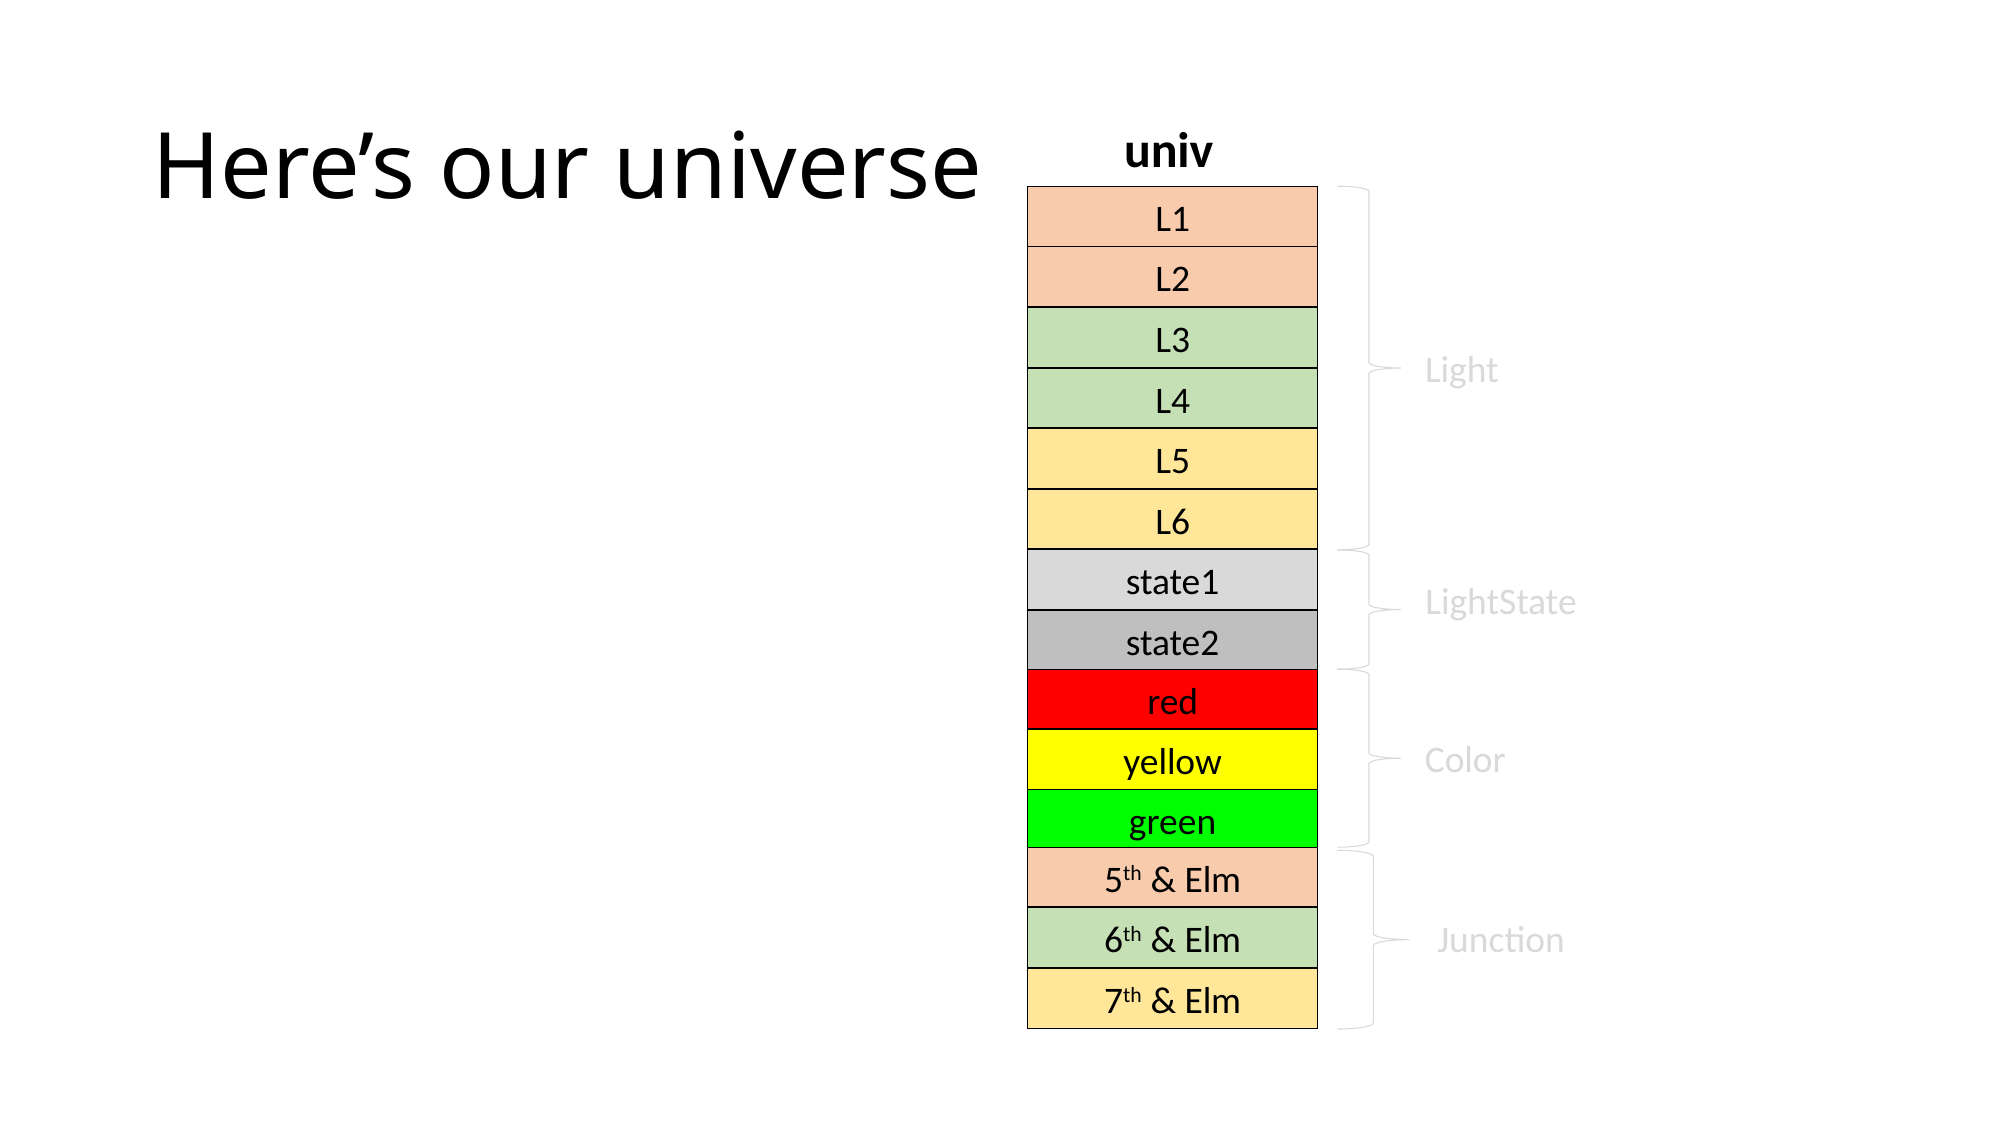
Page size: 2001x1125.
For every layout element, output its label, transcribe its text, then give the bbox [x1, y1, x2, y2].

text_box 6th & Elm [1027, 907, 1318, 968]
text_box [1337, 549, 1401, 669]
text_box state1 [1027, 549, 1318, 610]
text_box L2 [1027, 246, 1318, 307]
text_box state2 [1027, 610, 1318, 669]
text_box green [1027, 789, 1318, 847]
text_box Color [1410, 727, 1521, 788]
text_box L3 [1027, 307, 1318, 368]
text_box LightState [1410, 569, 1592, 630]
text_box Light [1410, 337, 1514, 398]
title Here’s our universe [137, 59, 1863, 278]
text_box [1337, 185, 1401, 550]
text_box red [1027, 669, 1318, 729]
text_box yellow [1027, 729, 1318, 789]
text_box 5th & Elm [1027, 847, 1318, 907]
text_box [1337, 849, 1410, 1030]
text_box L1 [1027, 186, 1318, 246]
text_box univ [1109, 110, 1229, 186]
text_box L6 [1027, 489, 1318, 549]
text_box 7th & Elm [1027, 968, 1318, 1029]
text_box L5 [1027, 428, 1318, 489]
text_box Junction [1422, 907, 1580, 968]
text_box [1337, 668, 1401, 848]
text_box L4 [1027, 368, 1318, 428]
